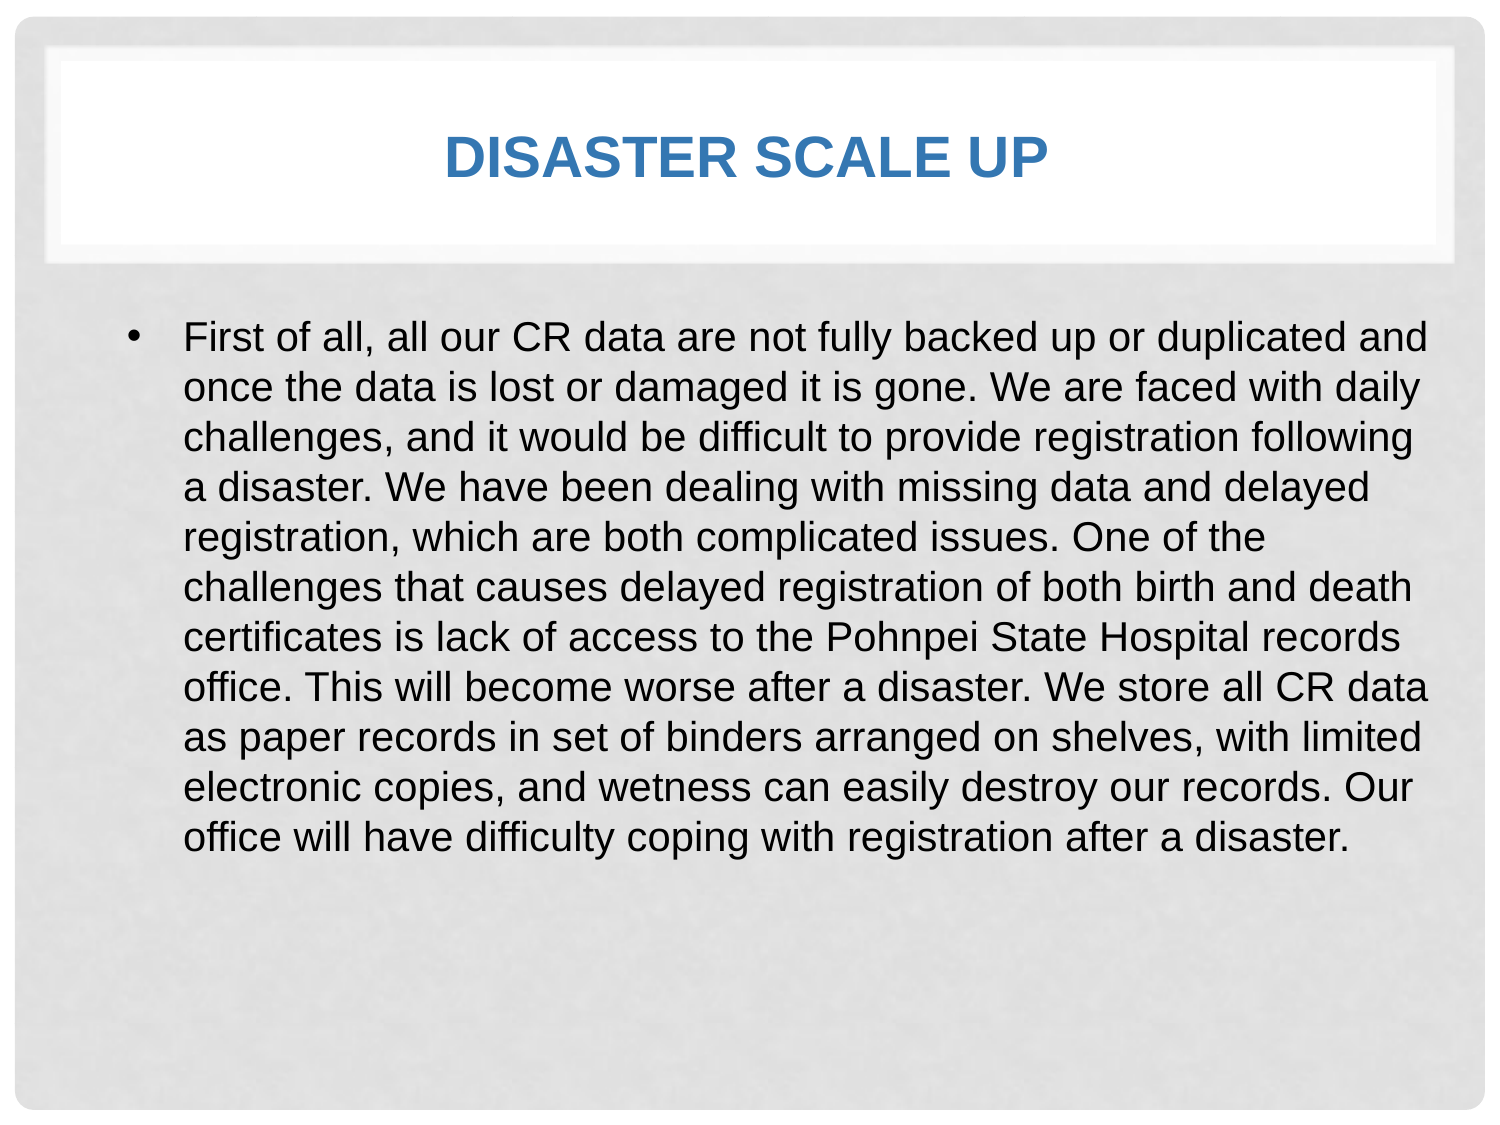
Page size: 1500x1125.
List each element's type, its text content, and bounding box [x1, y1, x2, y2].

title disaster scale up [69, 100, 1425, 209]
text_box First of all, all our CR data are not fully backed up or duplicated and once the data is lost or damaged it is gone. We are faced with daily challenges, and it would be difficult to provide registration following a disaster. We have been dealing with missing data and delayed registration, which are both complicated issues. One of the challenges that causes delayed registration of both birth and death certificates is lack of access to the Pohnpei State Hospital records office. This will become worse after a disaster. We store all CR data as paper records in set of binders arranged on shelves, with limited electronic copies, and wetness can easily destroy our records. Our office will have difficulty coping with registration after a disaster. [112, 302, 1447, 868]
